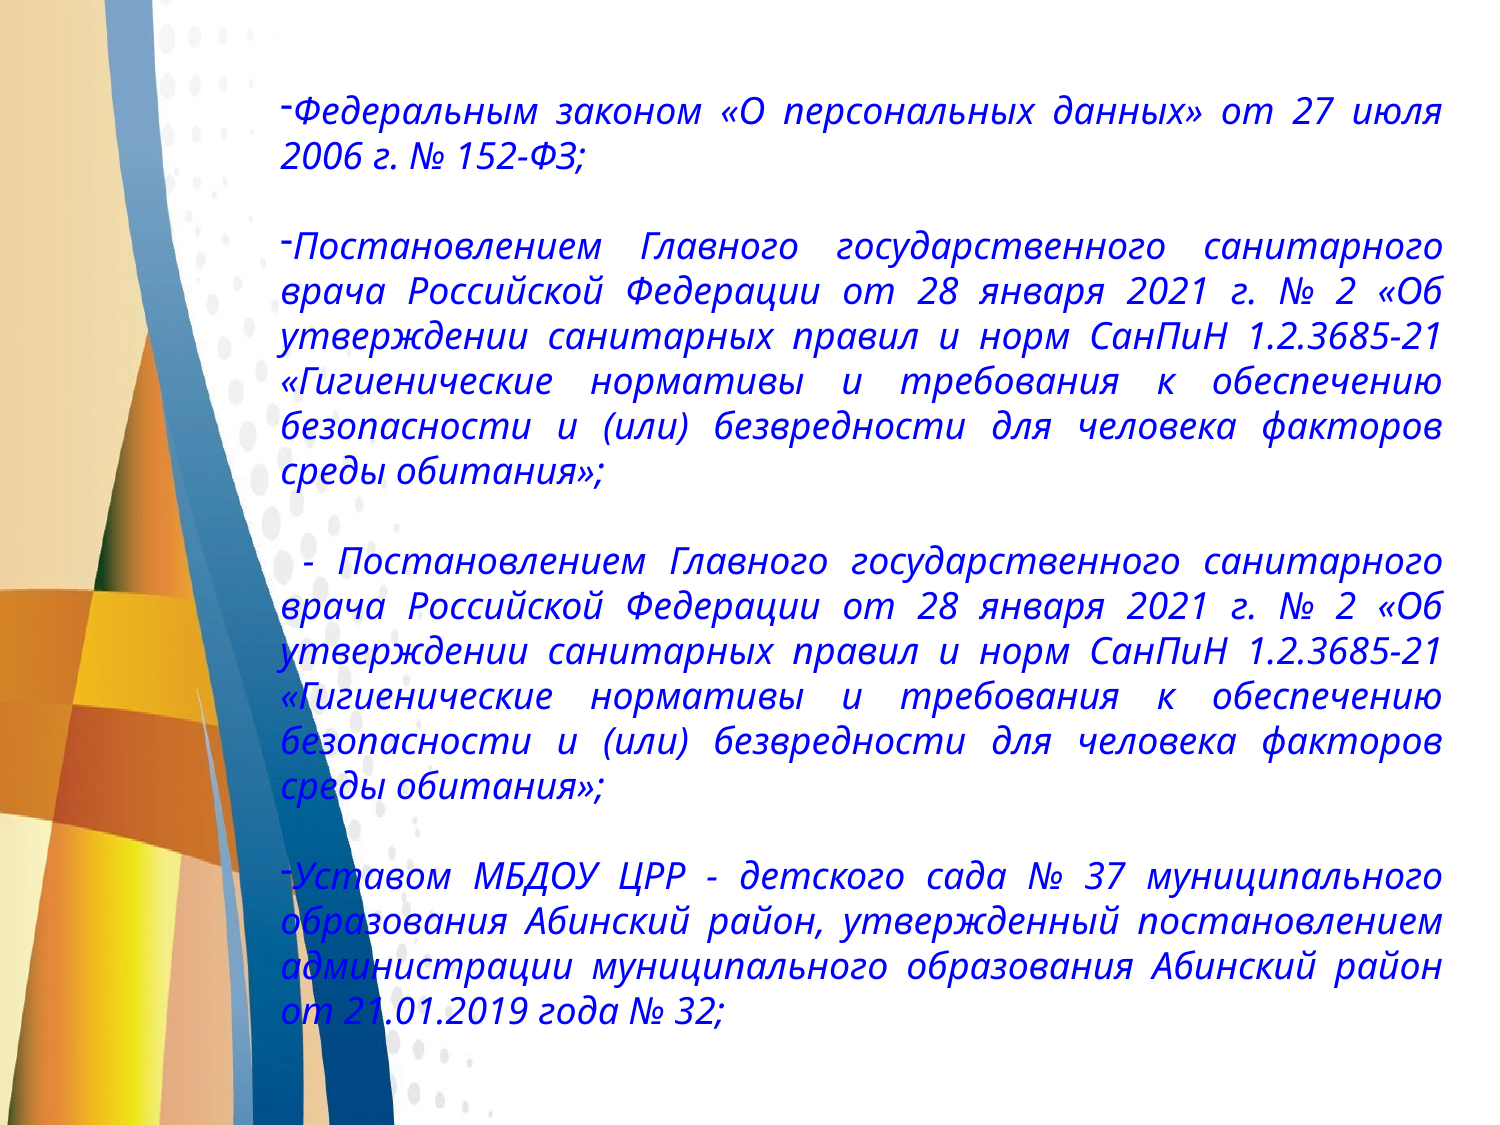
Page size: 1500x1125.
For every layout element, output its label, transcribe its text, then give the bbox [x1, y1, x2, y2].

picture [0, 0, 868, 1125]
text_box Федеральным законом «О персональных данных» от 27 июля 2006 г. № 152-ФЗ; Постановлением Главного государственного санитарного врача Российской Федерации от 28 января 2021 г. № 2 «Об утверждении санитарных правил и норм СанПиН 1.2.3685-21 «Гигиенические нормативы и требования к обеспечению безопасности и (или) безвредности для человека факторов среды обитания»; - Постановлением Главного государственного санитарного врача Российской Федерации от 28 января 2021 г. № 2 «Об утверждении санитарных правил и норм СанПиН 1.2.3685-21 «Гигиенические нормативы и требования к обеспечению безопасности и (или) безвредности для человека факторов среды обитания»; Уставом МБДОУ ЦРР - детского сада № 37 муниципального образования Абинский район, утвержденный постановлением администрации муниципального образования Абинский район от 21.01.2019 года № 32; [868, 0, 1459, 1125]
